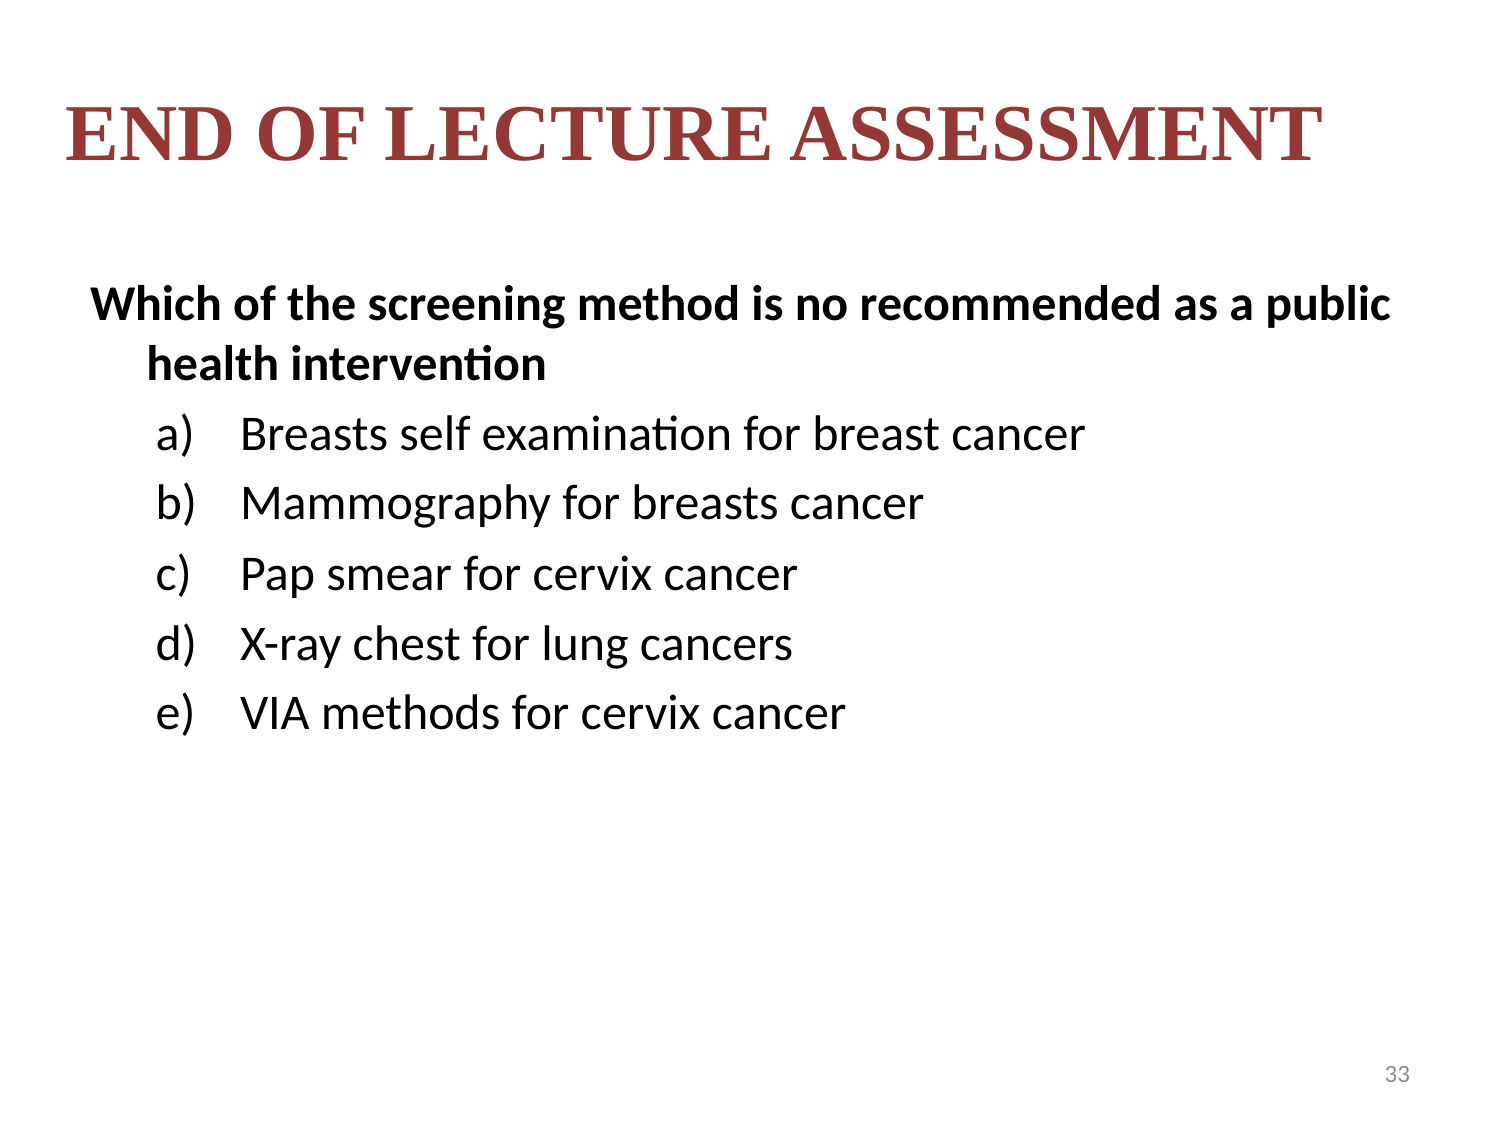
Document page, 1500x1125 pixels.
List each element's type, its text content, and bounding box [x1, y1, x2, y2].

slide_number 33 [1074, 1042, 1425, 1103]
title END OF LECTURE ASSESSMENT [29, 34, 1380, 223]
list Which of the screening method is no recommended as a public health intervention Breasts self examination for breast cancer Mammography for breasts cancer Pap smear for cervix cancer X-ray chest for lung cancers VIA methods for cervix cancer [75, 262, 1425, 1005]
